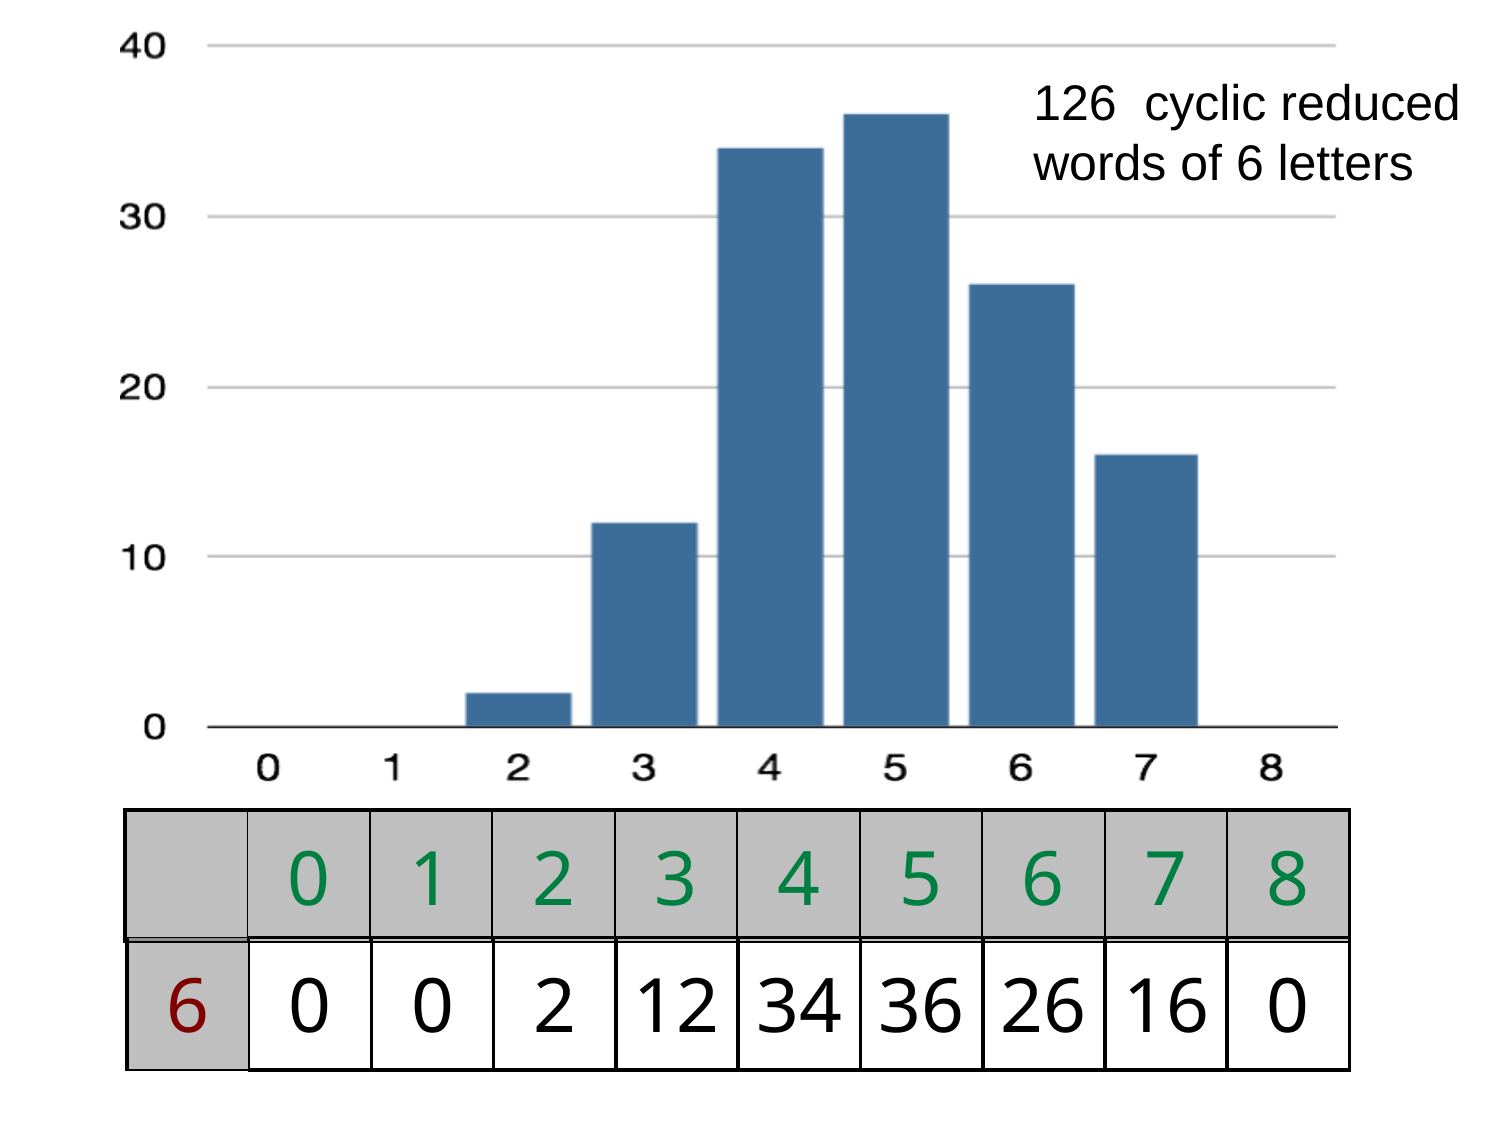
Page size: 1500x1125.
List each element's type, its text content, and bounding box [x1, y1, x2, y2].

table_header 2 [493, 812, 614, 941]
table_header 36 [862, 943, 981, 1068]
table_header 26 [985, 943, 1103, 1068]
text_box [120, 1, 1338, 792]
table_header 5 [861, 812, 981, 941]
table_header 0 [373, 943, 492, 1068]
table_header 6 [983, 812, 1104, 941]
table_header 16 [1107, 943, 1225, 1068]
table_header 7 [1106, 812, 1226, 941]
table_header 34 [740, 943, 859, 1068]
table_header 1 [371, 812, 491, 941]
table_header 8 [1228, 812, 1348, 941]
table_header 12 [618, 943, 736, 1068]
table_header 0 [250, 943, 370, 1068]
table_header 3 [616, 812, 736, 941]
table_header 6 [129, 943, 248, 1069]
table_header 0 [248, 812, 369, 941]
table_header 4 [738, 812, 859, 941]
table_header 2 [495, 943, 614, 1068]
text_box 126 cyclic reduced words of 6 letters [1342, 70, 1496, 203]
table_header [127, 812, 247, 941]
table_header 0 [1229, 943, 1348, 1068]
